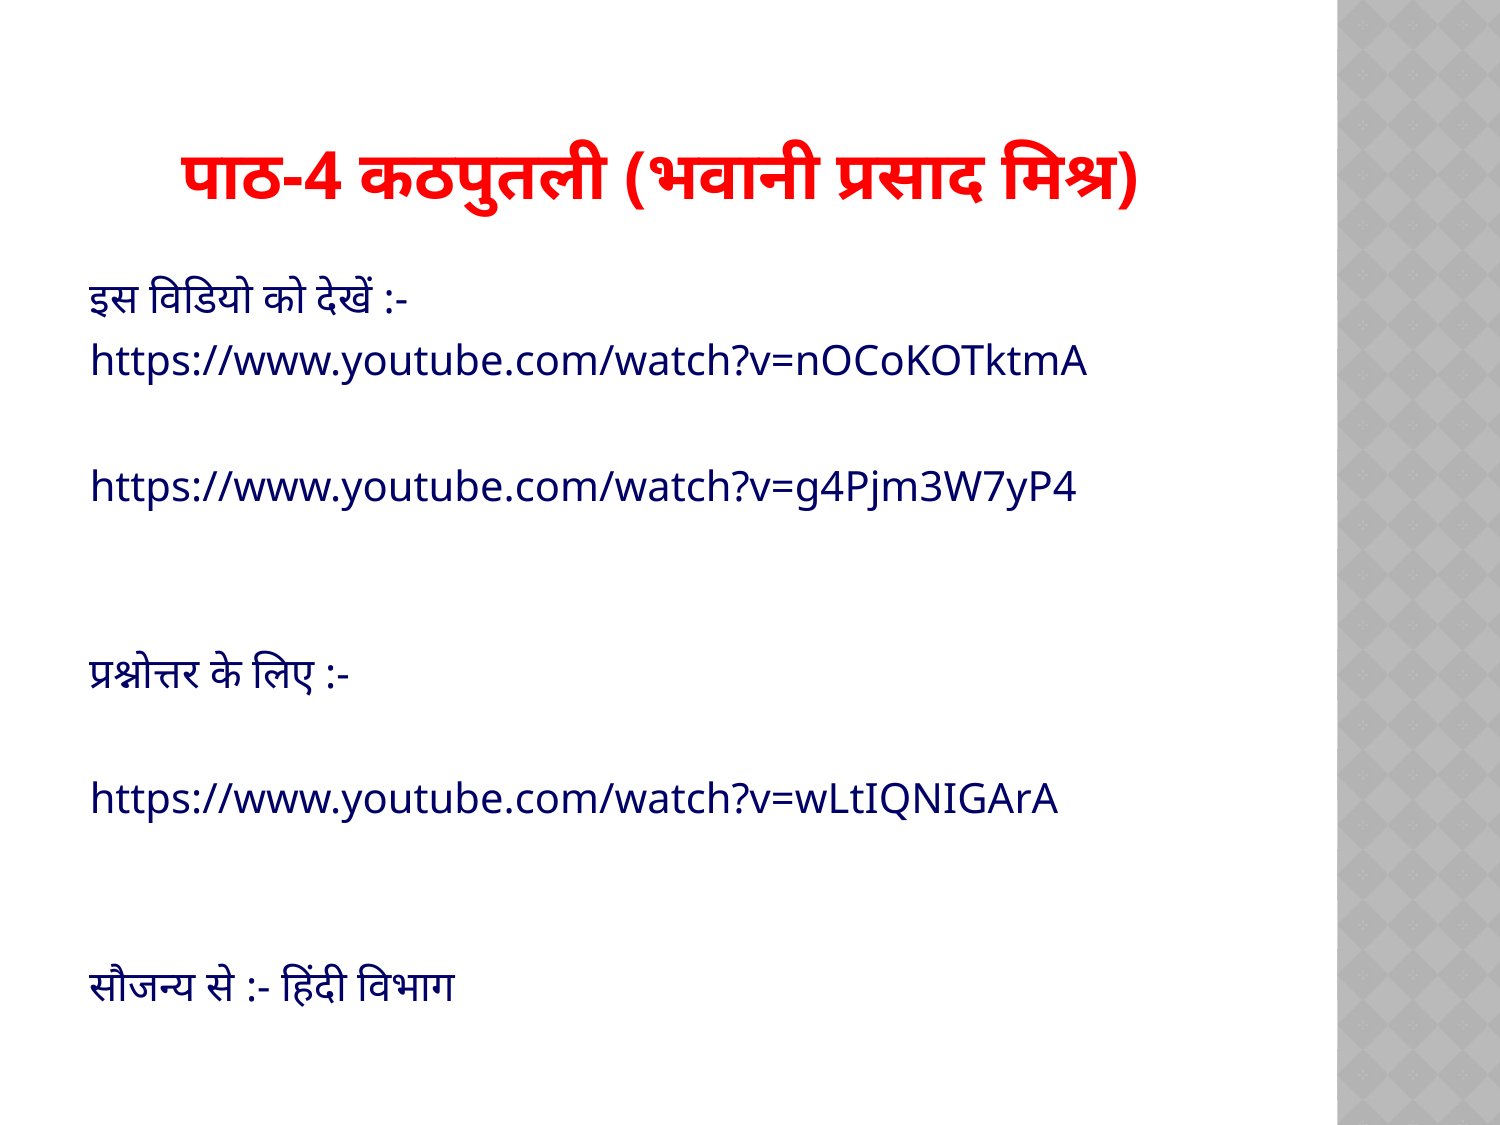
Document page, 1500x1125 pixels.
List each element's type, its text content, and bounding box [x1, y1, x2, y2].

title पाठ-4 कठपुतली (भवानी प्रसाद मिश्र) [75, 62, 1263, 213]
list इस विडियो को देखें :- https://www.youtube.com/watch?v=nOCoKOTktmA https://www.youtube.com/watch?v=g4Pjm3W7yP4 प्रश्नोत्तर के लिए :- https://www.youtube.com/watch?v=wLtIQNIGArA सौजन्य से :- हिंदी विभाग [75, 264, 1263, 1059]
